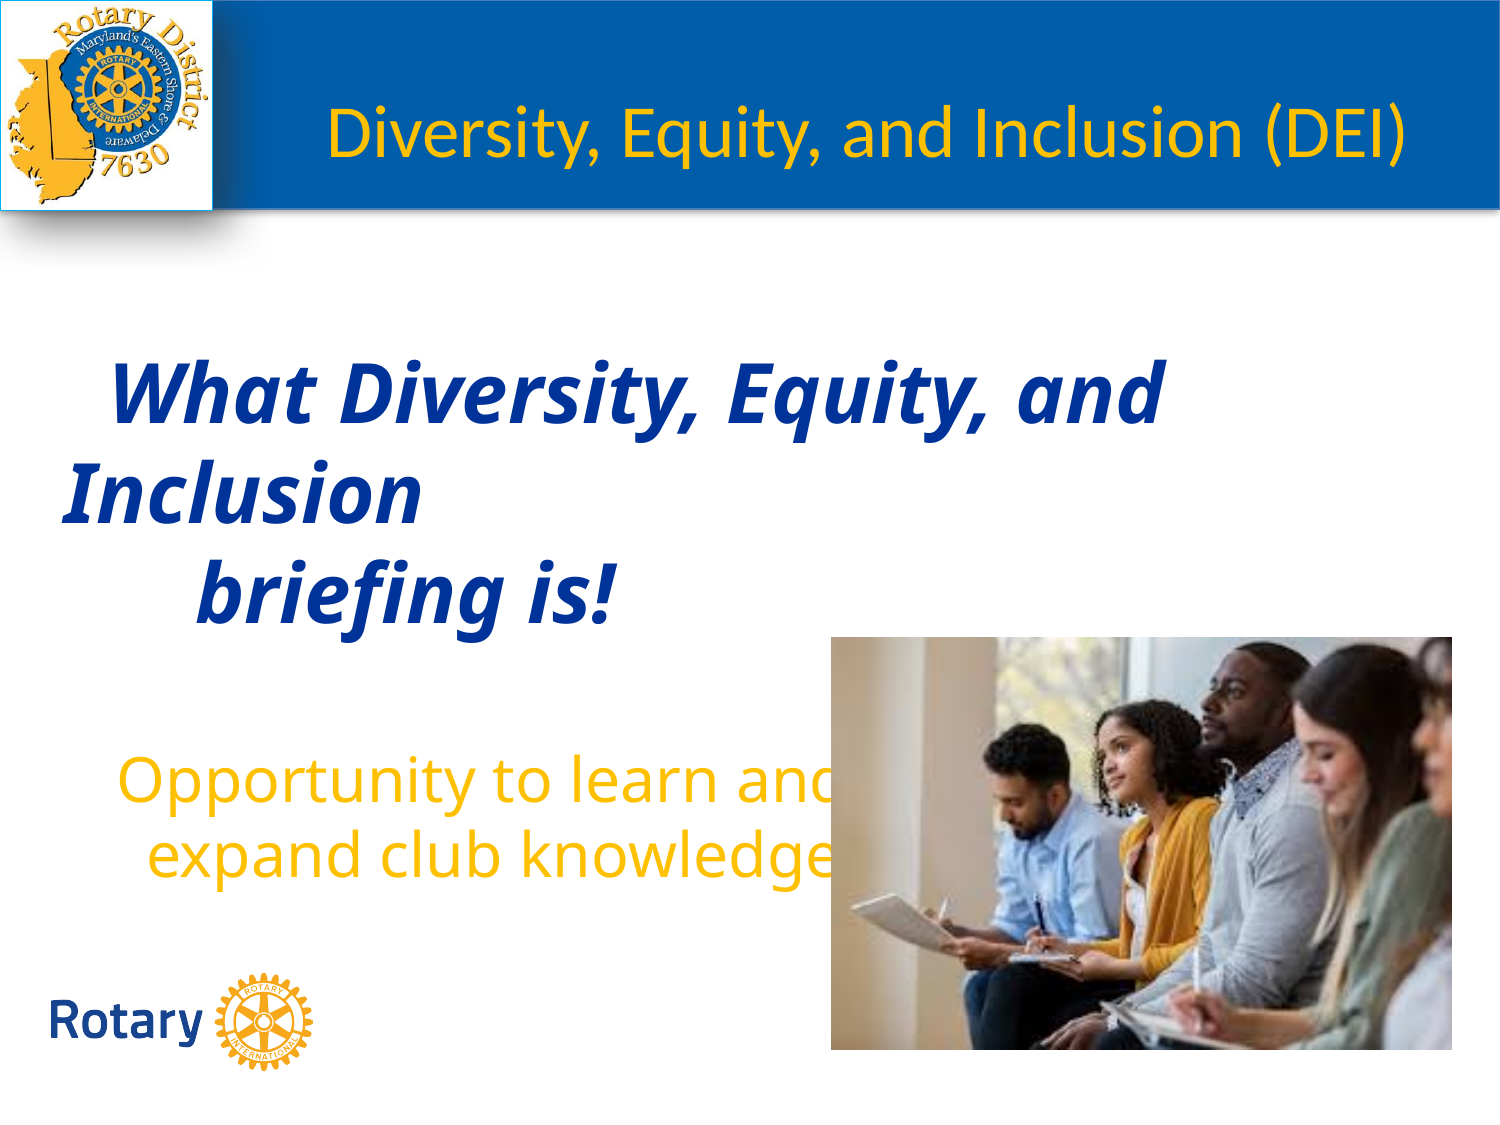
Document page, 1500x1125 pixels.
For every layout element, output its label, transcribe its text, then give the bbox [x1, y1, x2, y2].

picture [2, 2, 211, 209]
picture [51, 1025, 313, 1071]
title Diversity, Equity, and Inclusion (DEI) [236, 75, 1500, 400]
picture [831, 637, 1452, 1051]
list What Diversity, Equity, and Inclusion briefing is! Opportunity to learn and expand club knowledge [50, 262, 1450, 1025]
